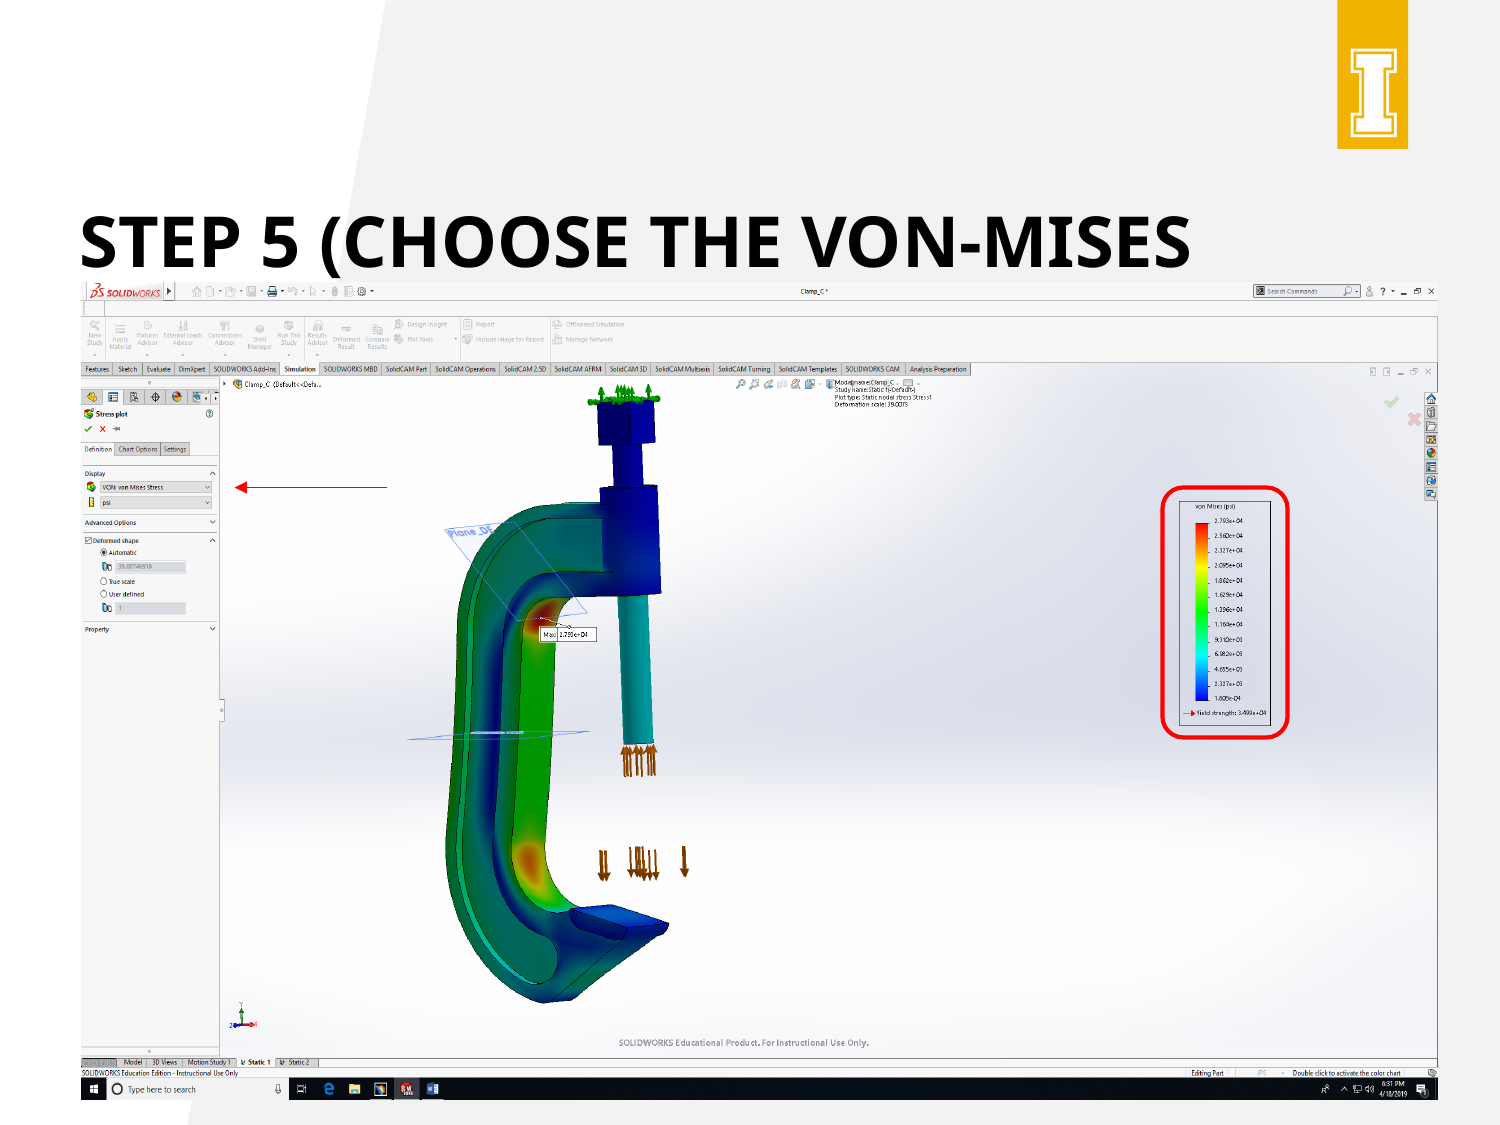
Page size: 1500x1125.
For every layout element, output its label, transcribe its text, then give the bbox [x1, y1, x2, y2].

title Step 5 (choose the Von-mises study) [79, 206, 1374, 281]
picture [80, 282, 1438, 1101]
